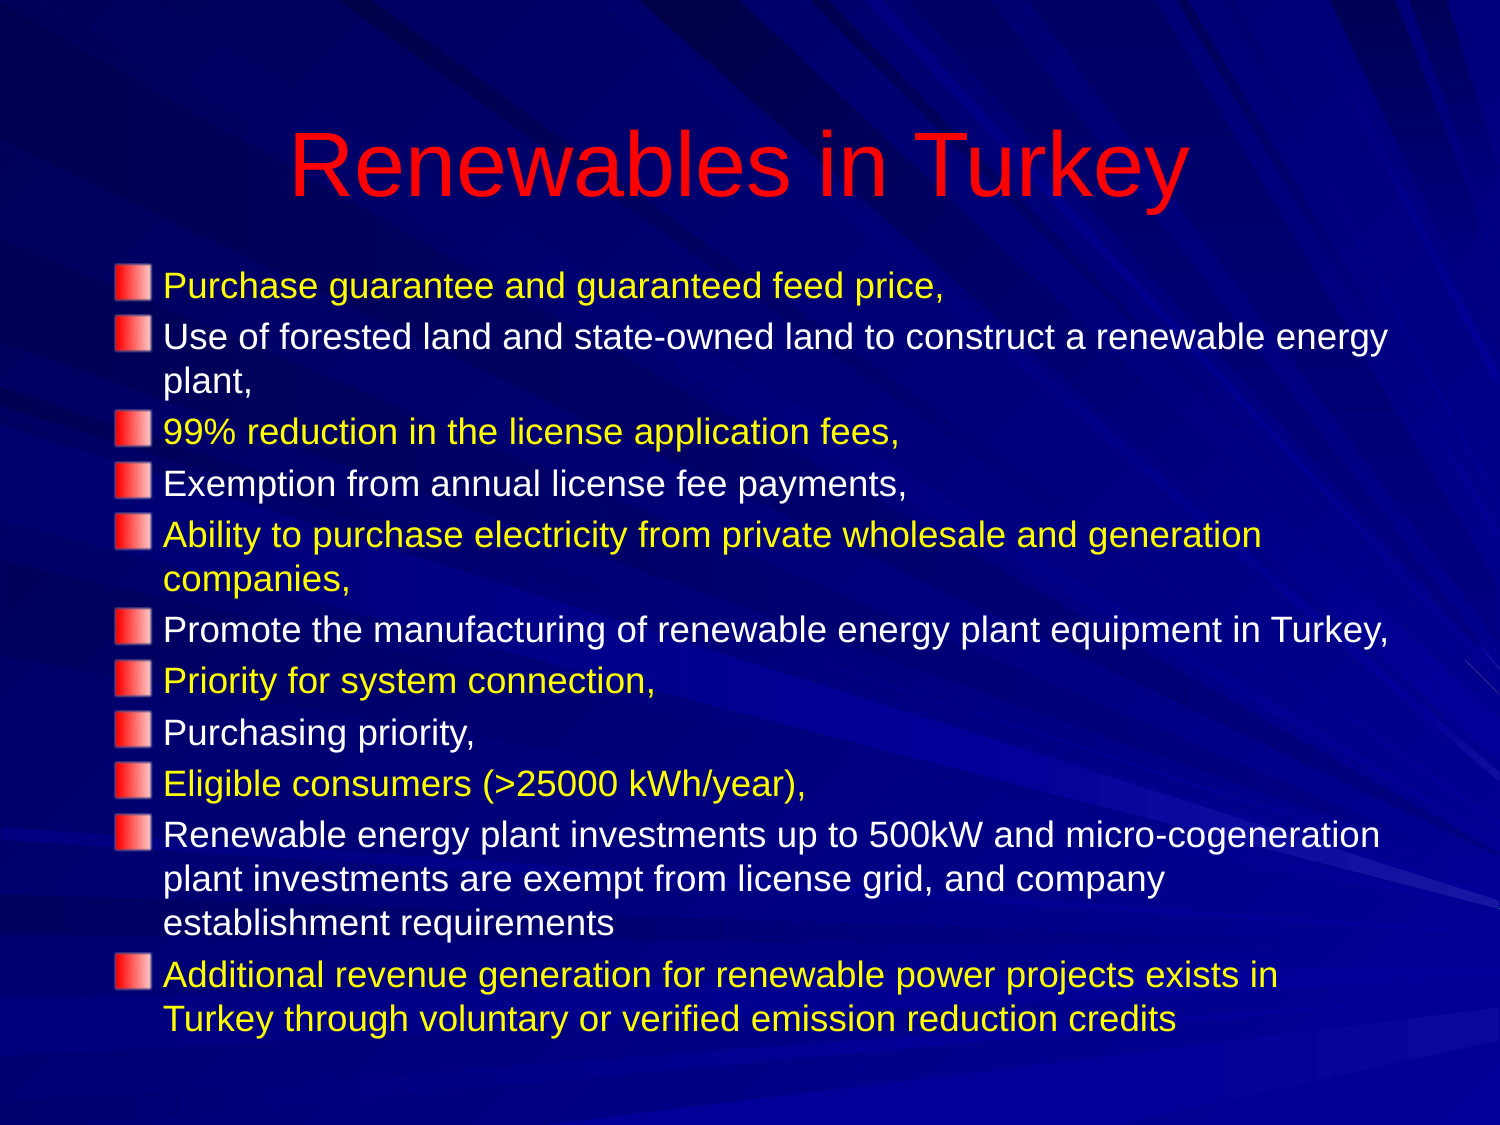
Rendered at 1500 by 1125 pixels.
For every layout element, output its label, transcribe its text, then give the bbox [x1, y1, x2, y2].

picture [113, 408, 156, 451]
picture [113, 951, 156, 994]
picture [113, 709, 156, 752]
picture [113, 460, 156, 503]
picture [113, 606, 156, 649]
picture [113, 262, 156, 305]
title Renewables in Turkey [64, 66, 1416, 255]
picture [113, 313, 156, 356]
picture [113, 511, 156, 554]
picture [113, 658, 156, 701]
picture [113, 812, 156, 855]
picture [113, 760, 156, 803]
list Purchase guarantee and guaranteed feed price, Use of forested land and state-owned land to construct a renewable energy plant, 99% reduction in the license application fees, Exemption from annual license fee payments, Ability to purchase electricity from private wholesale and generation companies, Promote the manufacturing of renewable energy plant equipment in Turkey, Priority for system connection, Purchasing priority, Eligible consumers (>25000 kWh/year), Renewable energy plant investments up to 500kW and micro-cogeneration plant investments are exempt from license grid, and company establishment requirements Additional revenue generation for renewable power projects exists in Turkey through voluntary or verified emission reduction credits [98, 253, 1416, 1058]
